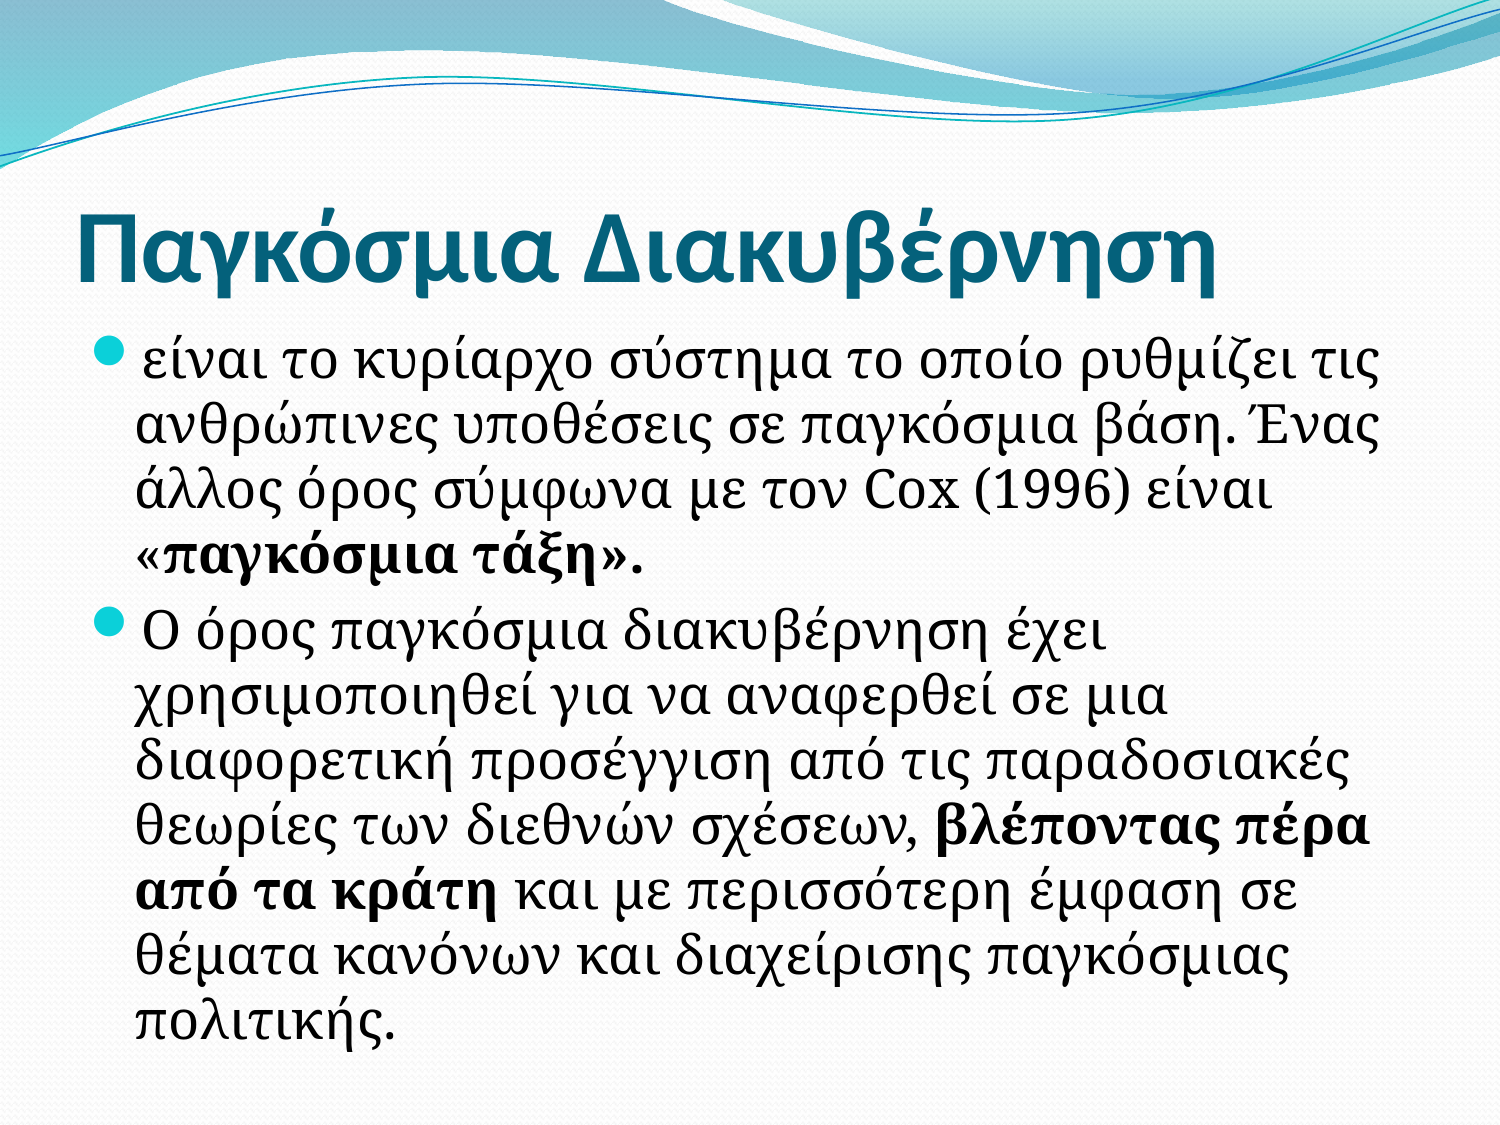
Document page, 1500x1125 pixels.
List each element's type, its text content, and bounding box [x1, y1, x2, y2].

title Παγκόσμια Διακυβέρνηση [75, 115, 1425, 303]
list είναι το κυρίαρχο σύστημα το οποίο ρυθμίζει τις ανθρώπινες υποθέσεις σε παγκόσμια βάση. Ένας άλλος όρος σύμφωνα με τον Cox (1996) είναι «παγκόσμια τάξη». Ο όρος παγκόσμια διακυβέρνηση έχει χρησιμοποιηθεί για να αναφερθεί σε μια διαφορετική προσέγγιση από τις παραδοσιακές θεωρίες των διεθνών σχέσεων, βλέποντας πέρα από τα κράτη και με περισσότερη έμφαση σε θέματα κανόνων και διαχείρισης παγκόσμιας πολιτικής. [75, 317, 1425, 1038]
